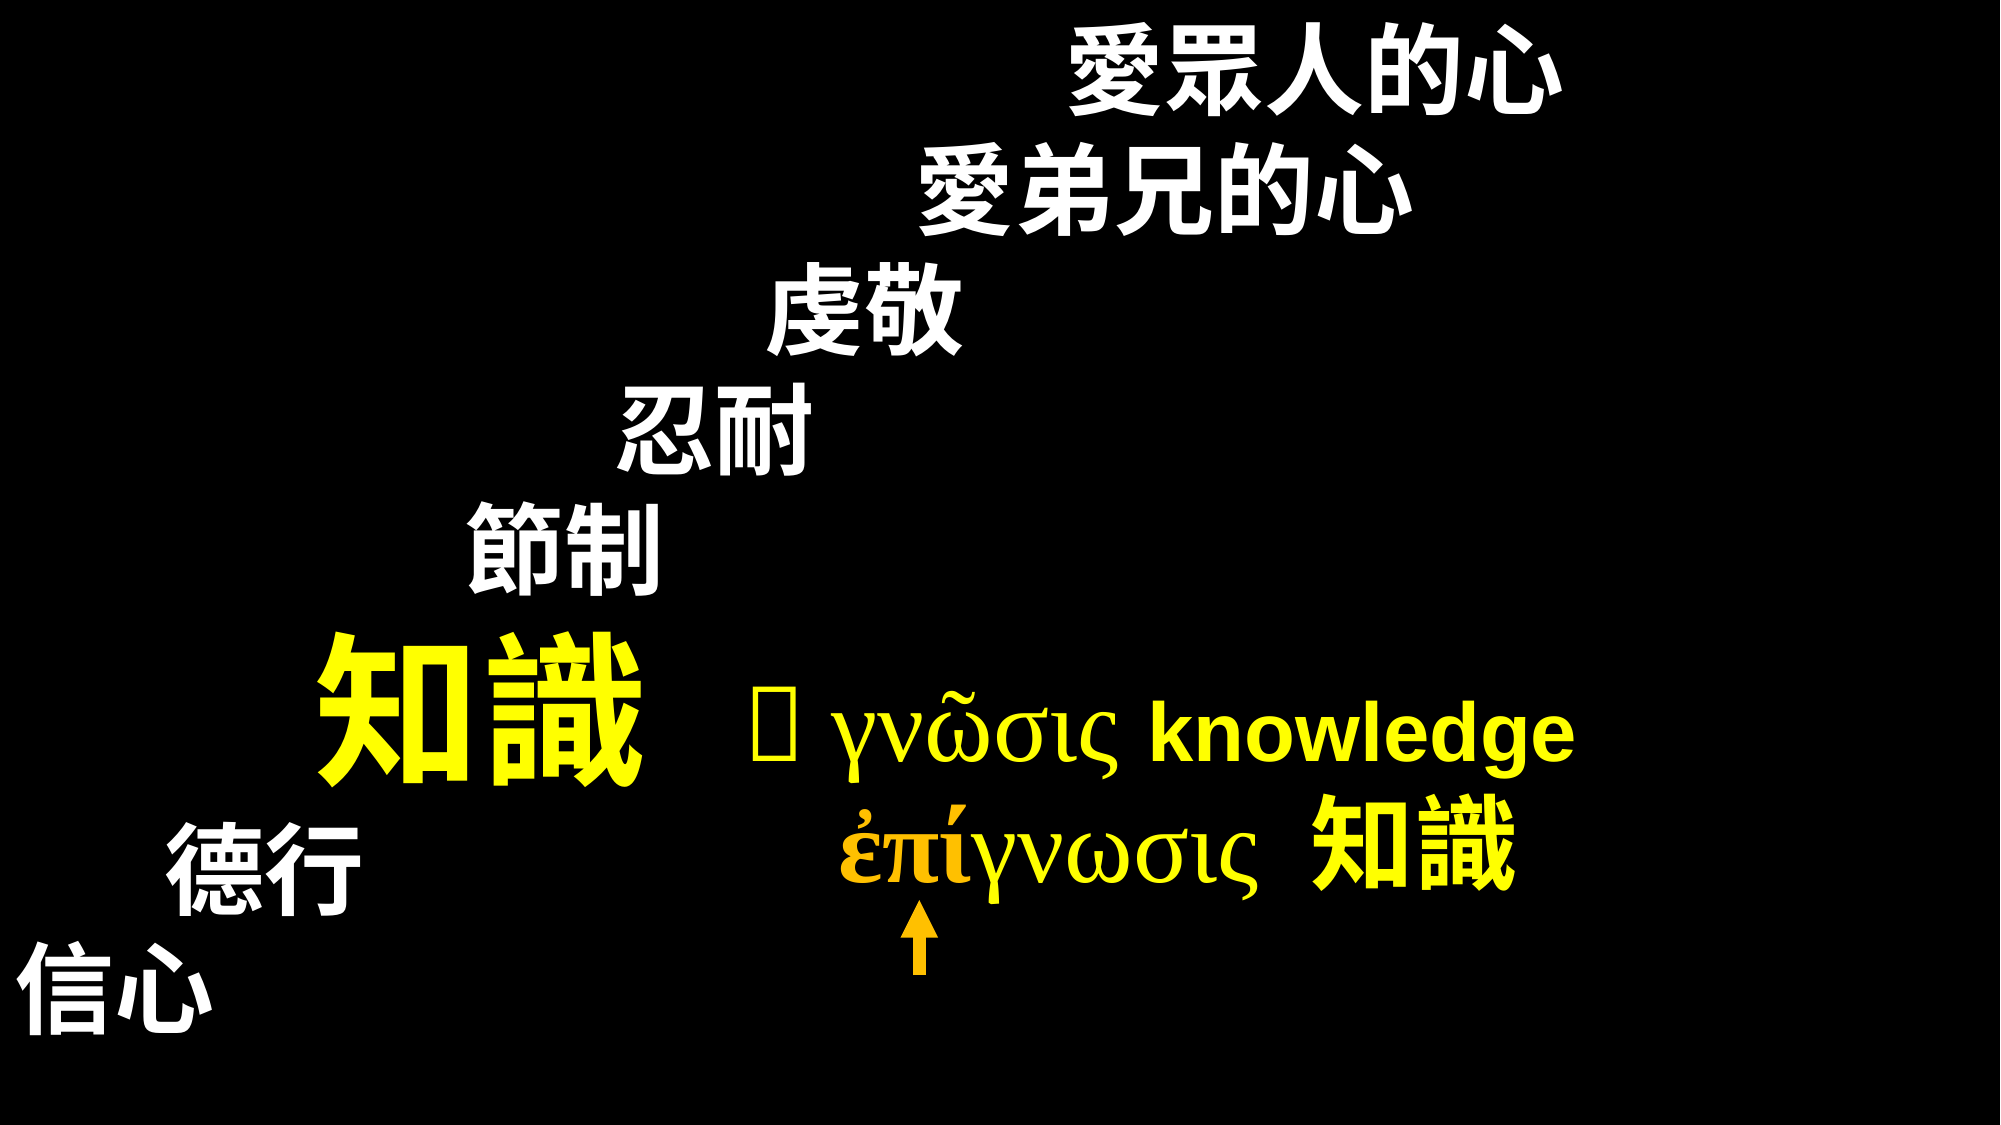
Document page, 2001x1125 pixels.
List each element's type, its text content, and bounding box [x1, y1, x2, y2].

text_box ἐπίγνωσις 知識 [823, 771, 1534, 911]
text_box  γνῶσις knowledge [728, 649, 1593, 790]
text_box 愛眾人的心 愛弟兄的心 虔敬 忍耐 節制 知識 德行 信心 [0, 0, 2000, 1055]
